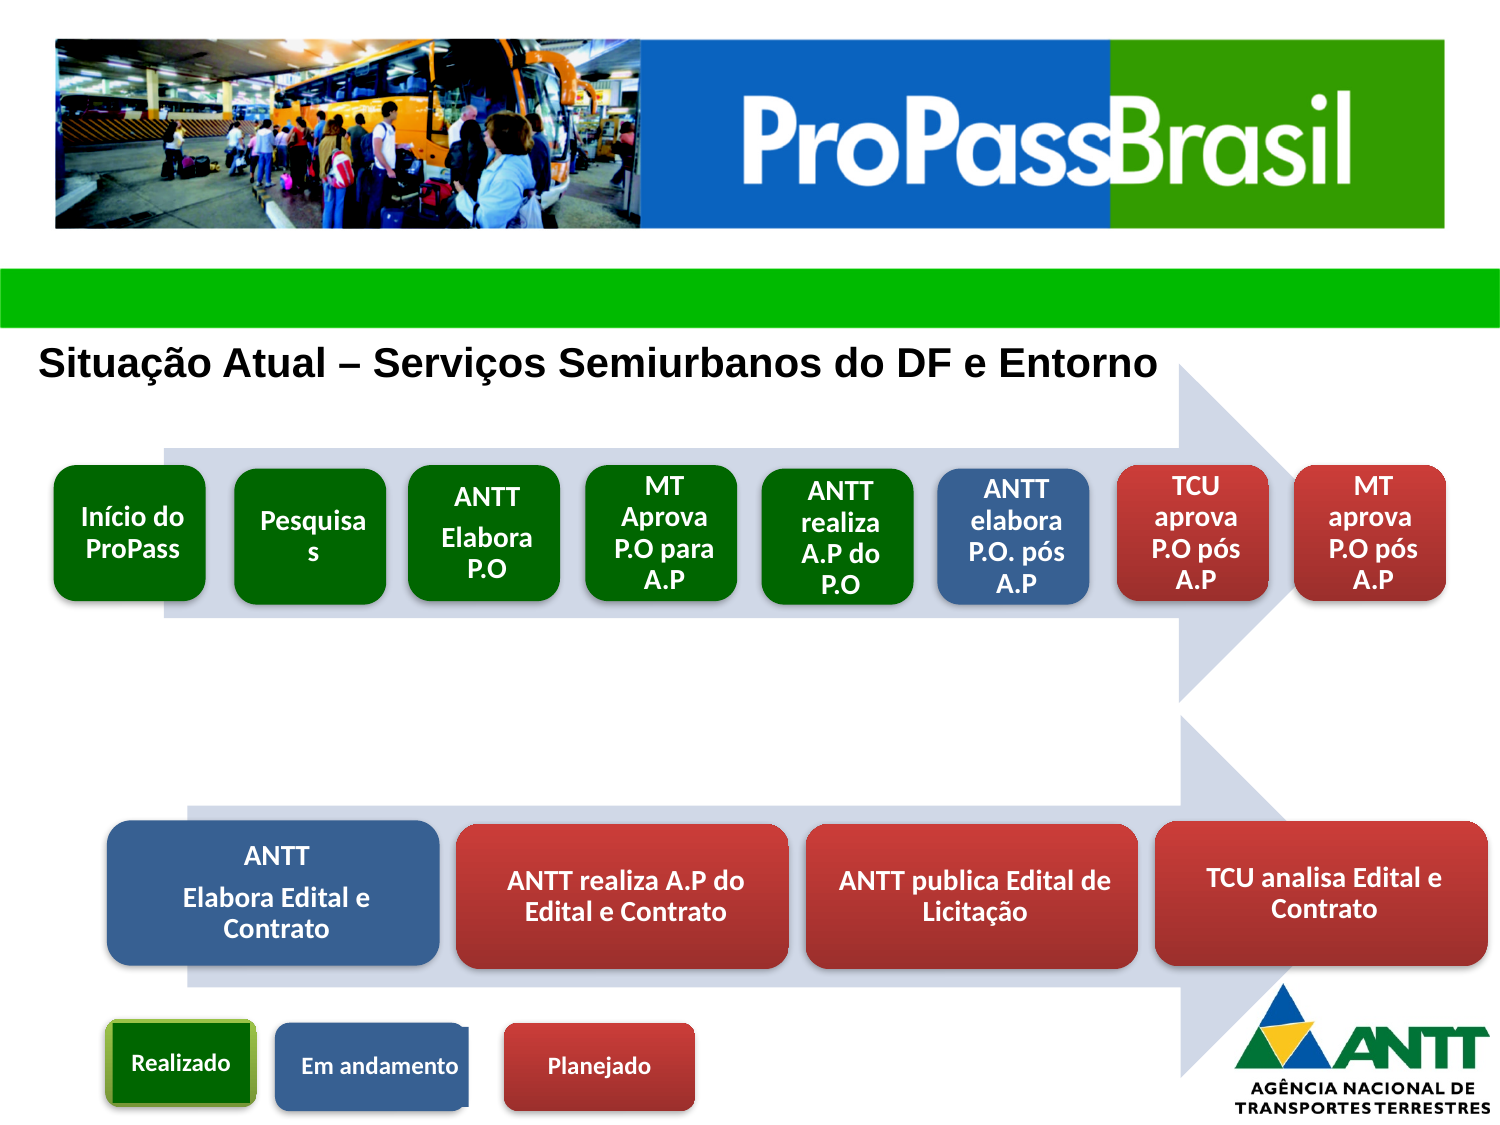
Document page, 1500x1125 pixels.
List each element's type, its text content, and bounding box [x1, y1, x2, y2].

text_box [105, 1018, 258, 1108]
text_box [105, 714, 1489, 1079]
picture [0, 0, 1500, 1125]
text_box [503, 1022, 696, 1112]
text_box Situação Atual – Serviços Semiurbanos do DF e Entorno [23, 328, 1196, 393]
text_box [52, 363, 1448, 704]
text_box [274, 1022, 469, 1112]
